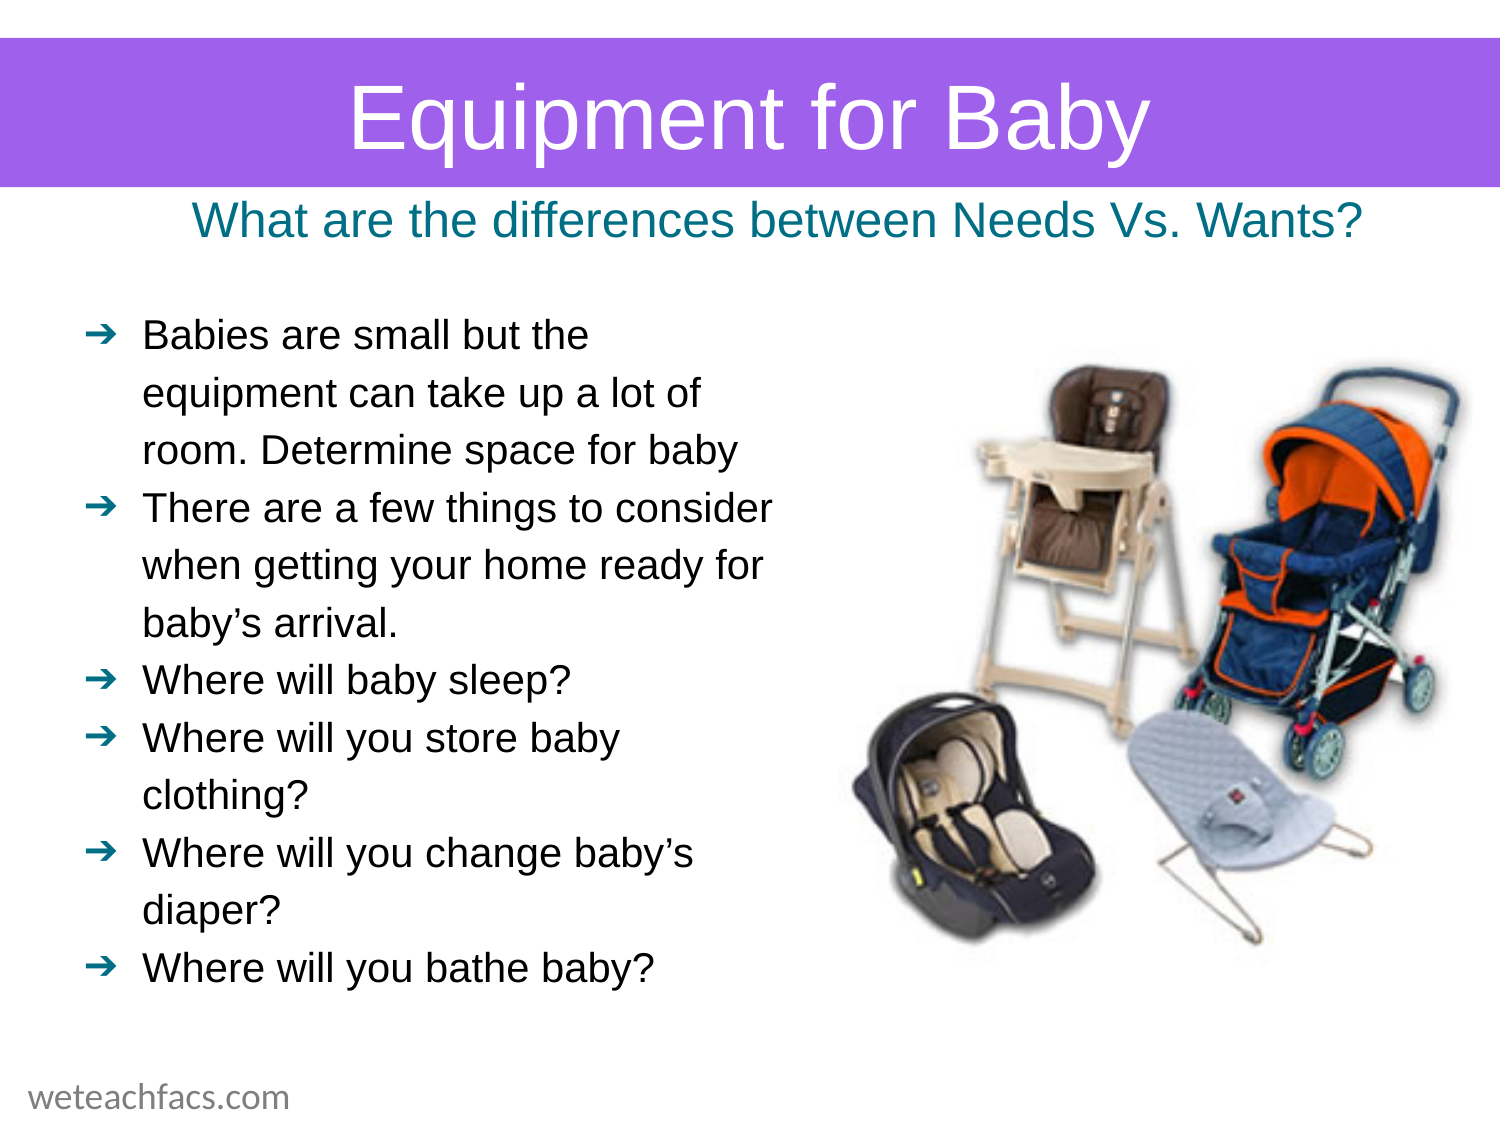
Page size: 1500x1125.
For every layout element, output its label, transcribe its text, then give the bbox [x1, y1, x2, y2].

text_box [0, 37, 112, 188]
title Equipment for Baby [112, 37, 1388, 188]
text_box Babies are small but the equipment can take up a lot of room. Determine space for baby There are a few things to consider when getting your home ready for baby’s arrival. Where will baby sleep? Where will you store baby clothing? Where will you change baby’s diaper? Where will you bathe baby? [52, 264, 791, 1079]
text_box [1388, 37, 1500, 188]
text_box What are the differences between Needs Vs. Wants? [168, 188, 1388, 275]
text_box weteachfacs.com [12, 1064, 314, 1125]
picture [837, 348, 1500, 969]
